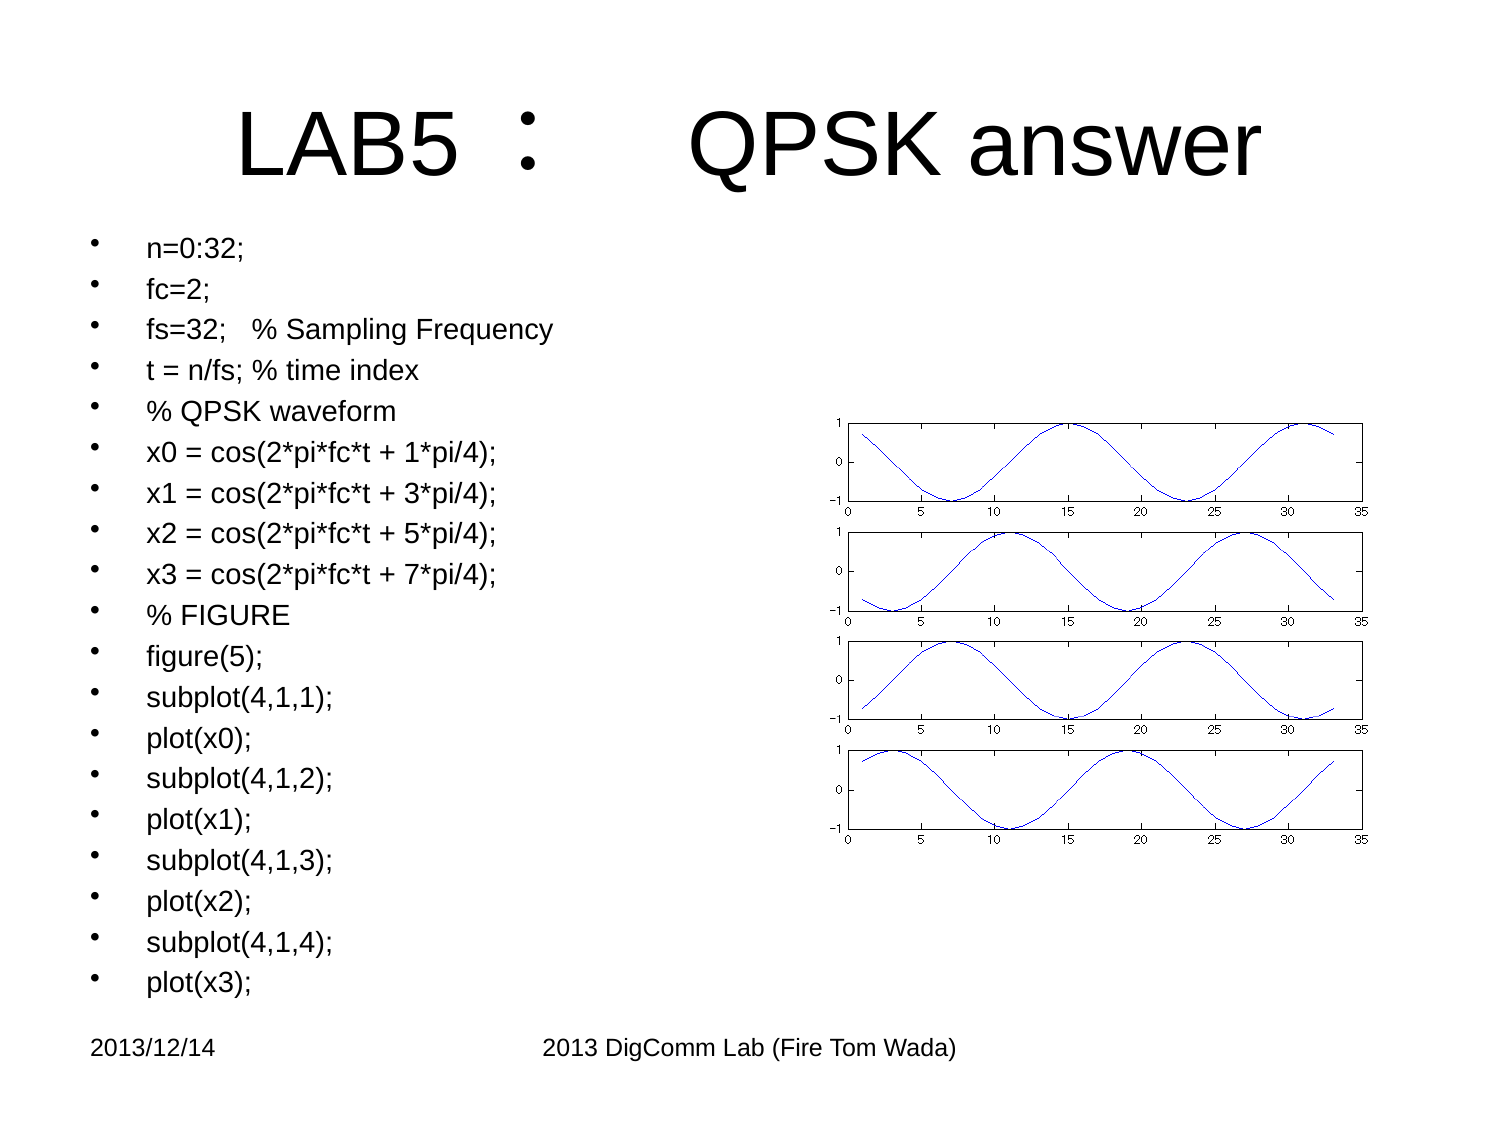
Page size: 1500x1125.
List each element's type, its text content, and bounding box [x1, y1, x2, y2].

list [762, 384, 1426, 883]
list n=0:32; fc=2; fs=32; % Sampling Frequency t = n/fs; % time index % QPSK waveform x0 = cos(2*pi*fc*t + 1*pi/4); x1 = cos(2*pi*fc*t + 3*pi/4); x2 = cos(2*pi*fc*t + 5*pi/4); x3 = cos(2*pi*fc*t + 7*pi/4); % FIGURE figure(5); subplot(4,1,1); plot(x0); subplot(4,1,2); plot(x1); subplot(4,1,3); plot(x2); subplot(4,1,4); plot(x3); [75, 221, 738, 1047]
title LAB5： QPSK answer [75, 45, 1425, 233]
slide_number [74, 1024, 426, 1103]
footer 2013 DigComm Lab (Fire Tom Wada) [512, 1024, 988, 1103]
